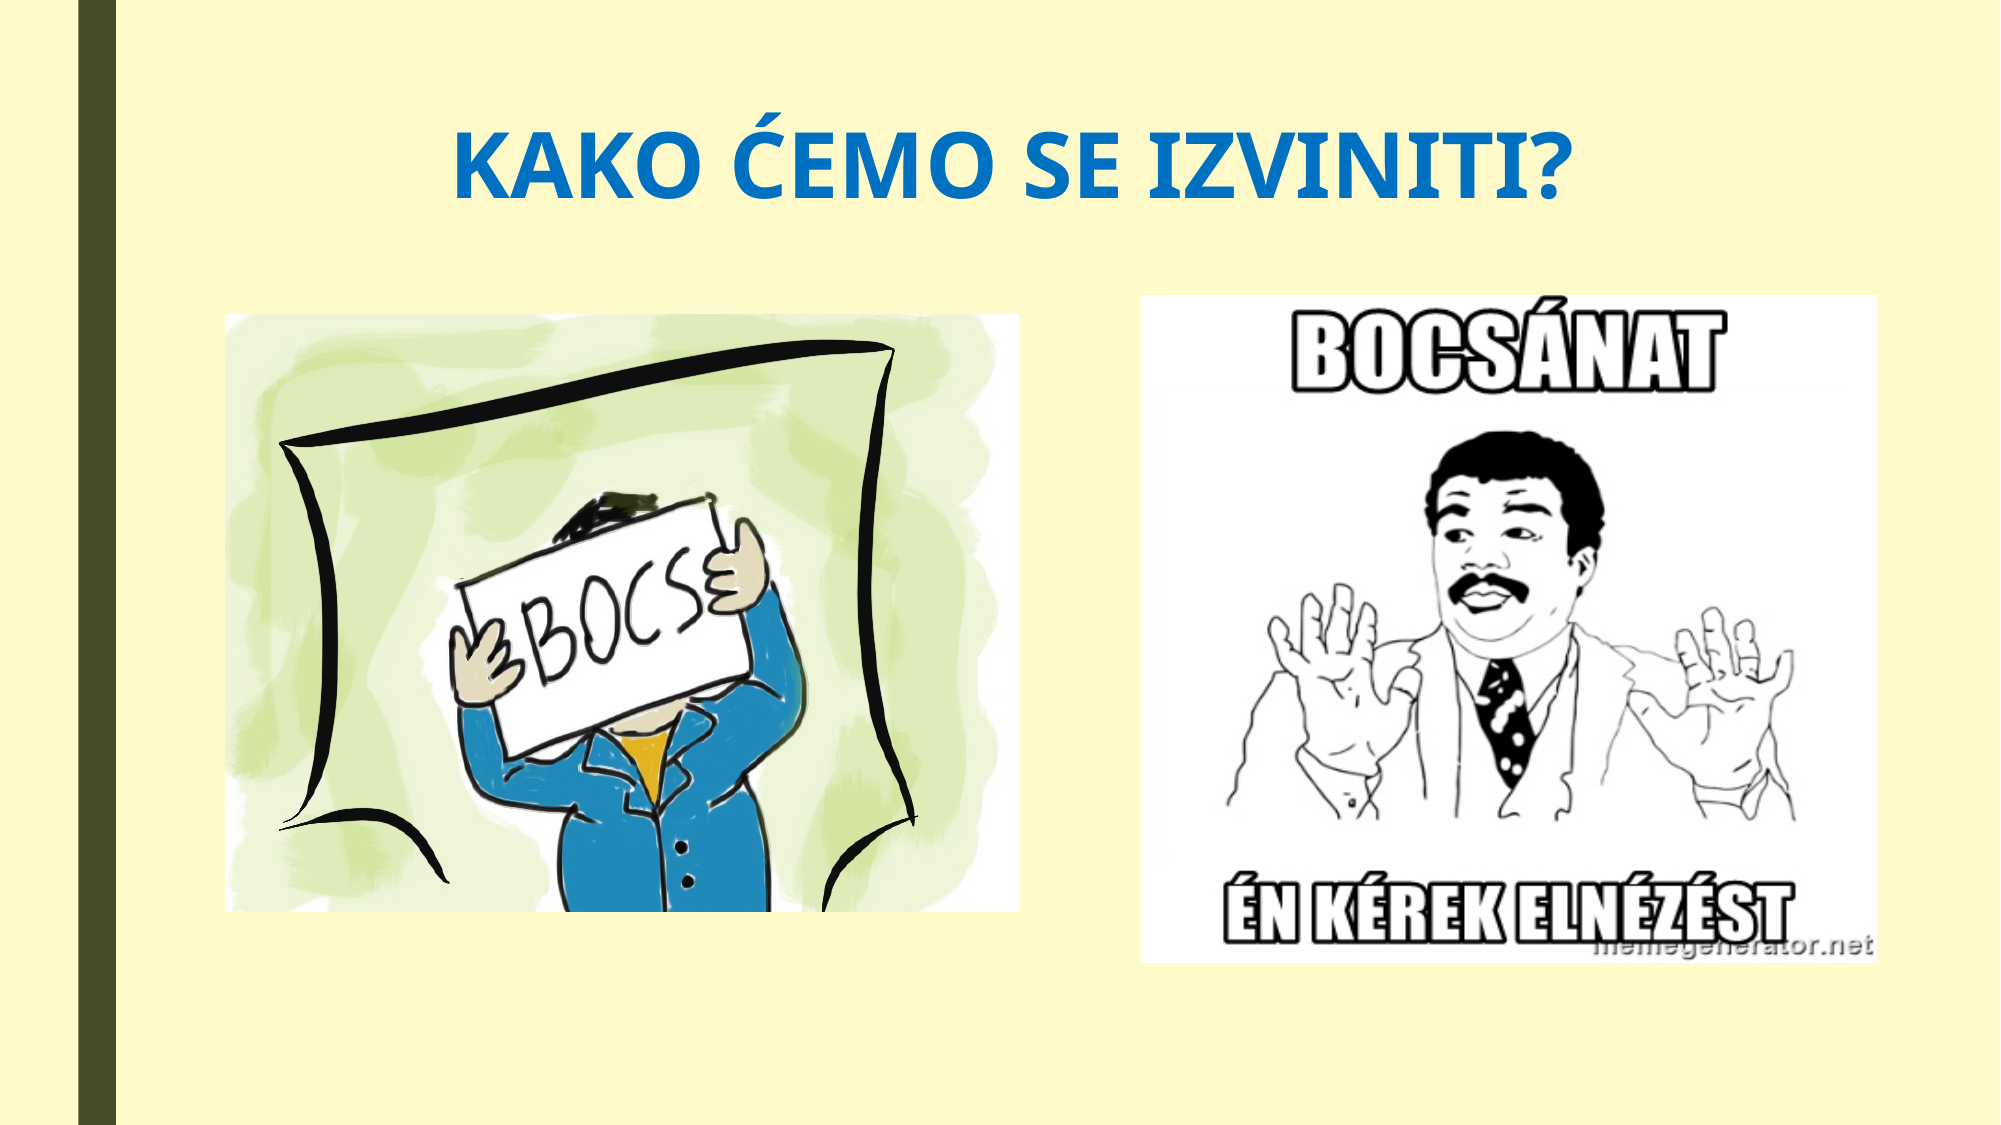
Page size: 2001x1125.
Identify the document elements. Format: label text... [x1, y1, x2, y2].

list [224, 314, 1019, 912]
title KAKO ĆEMO SE IZVINITI? [225, 112, 1800, 357]
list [1141, 295, 1876, 963]
